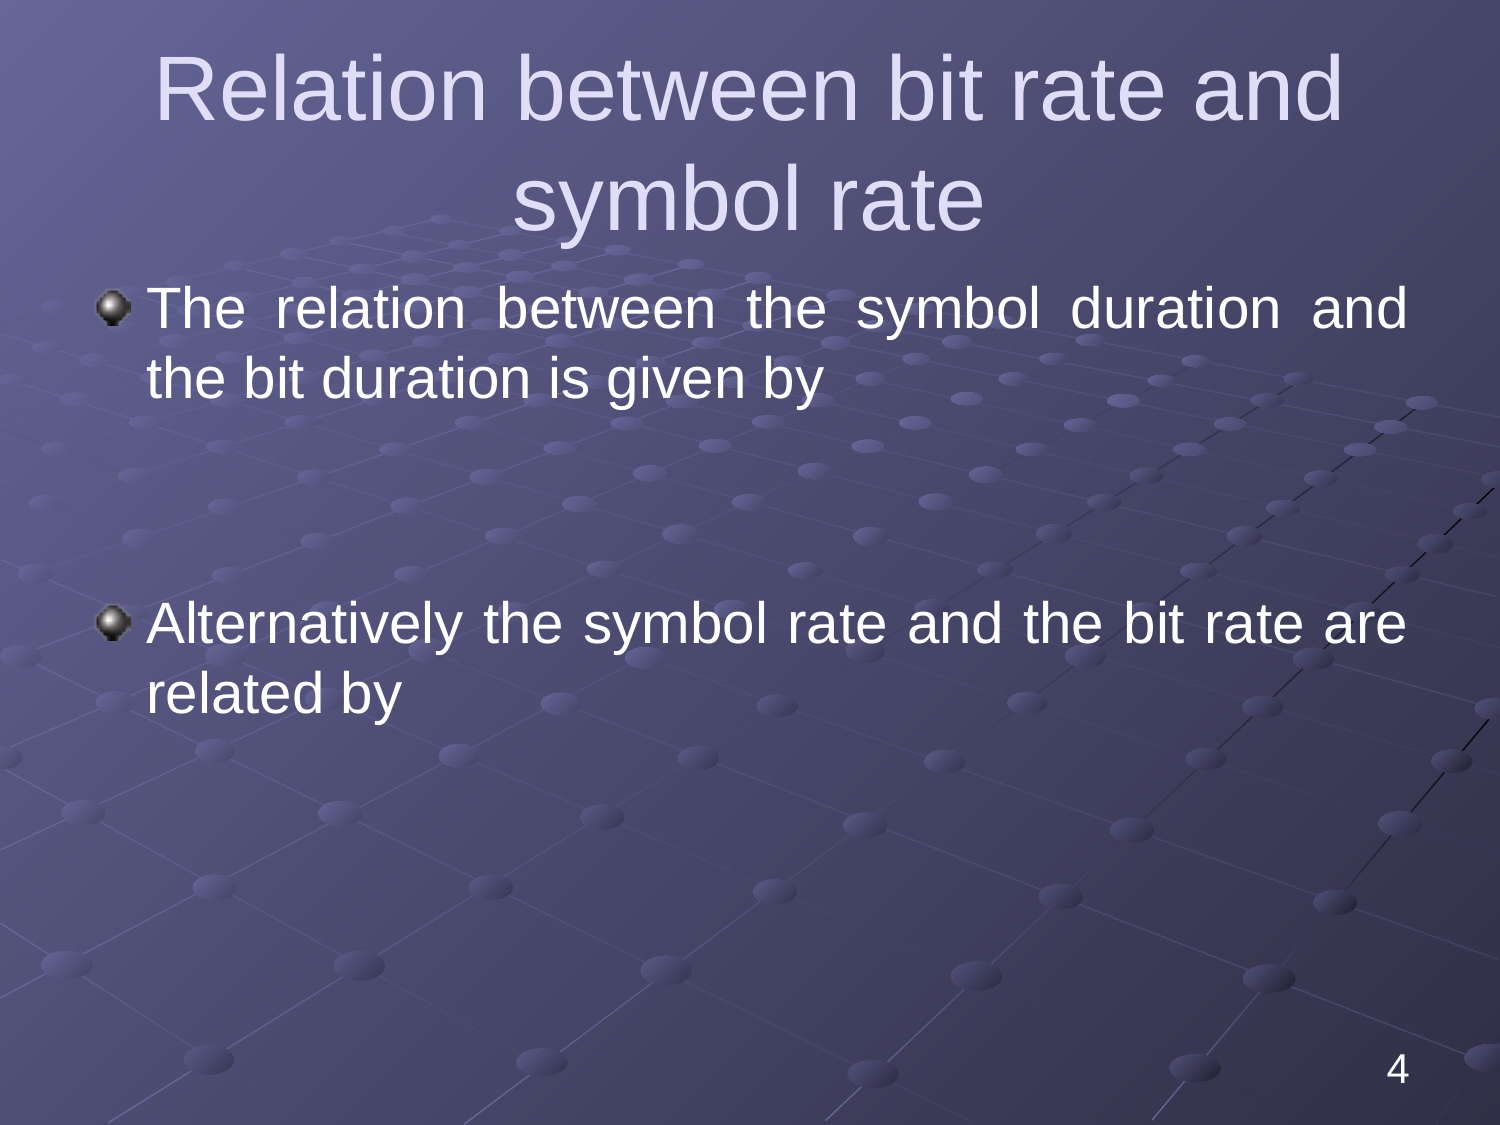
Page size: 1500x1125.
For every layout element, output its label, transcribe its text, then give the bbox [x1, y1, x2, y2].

slide_number 4 [1074, 1024, 1425, 1100]
title Relation between bit rate and symbol rate [75, 45, 1425, 233]
picture [90, 284, 131, 326]
picture [90, 599, 131, 641]
